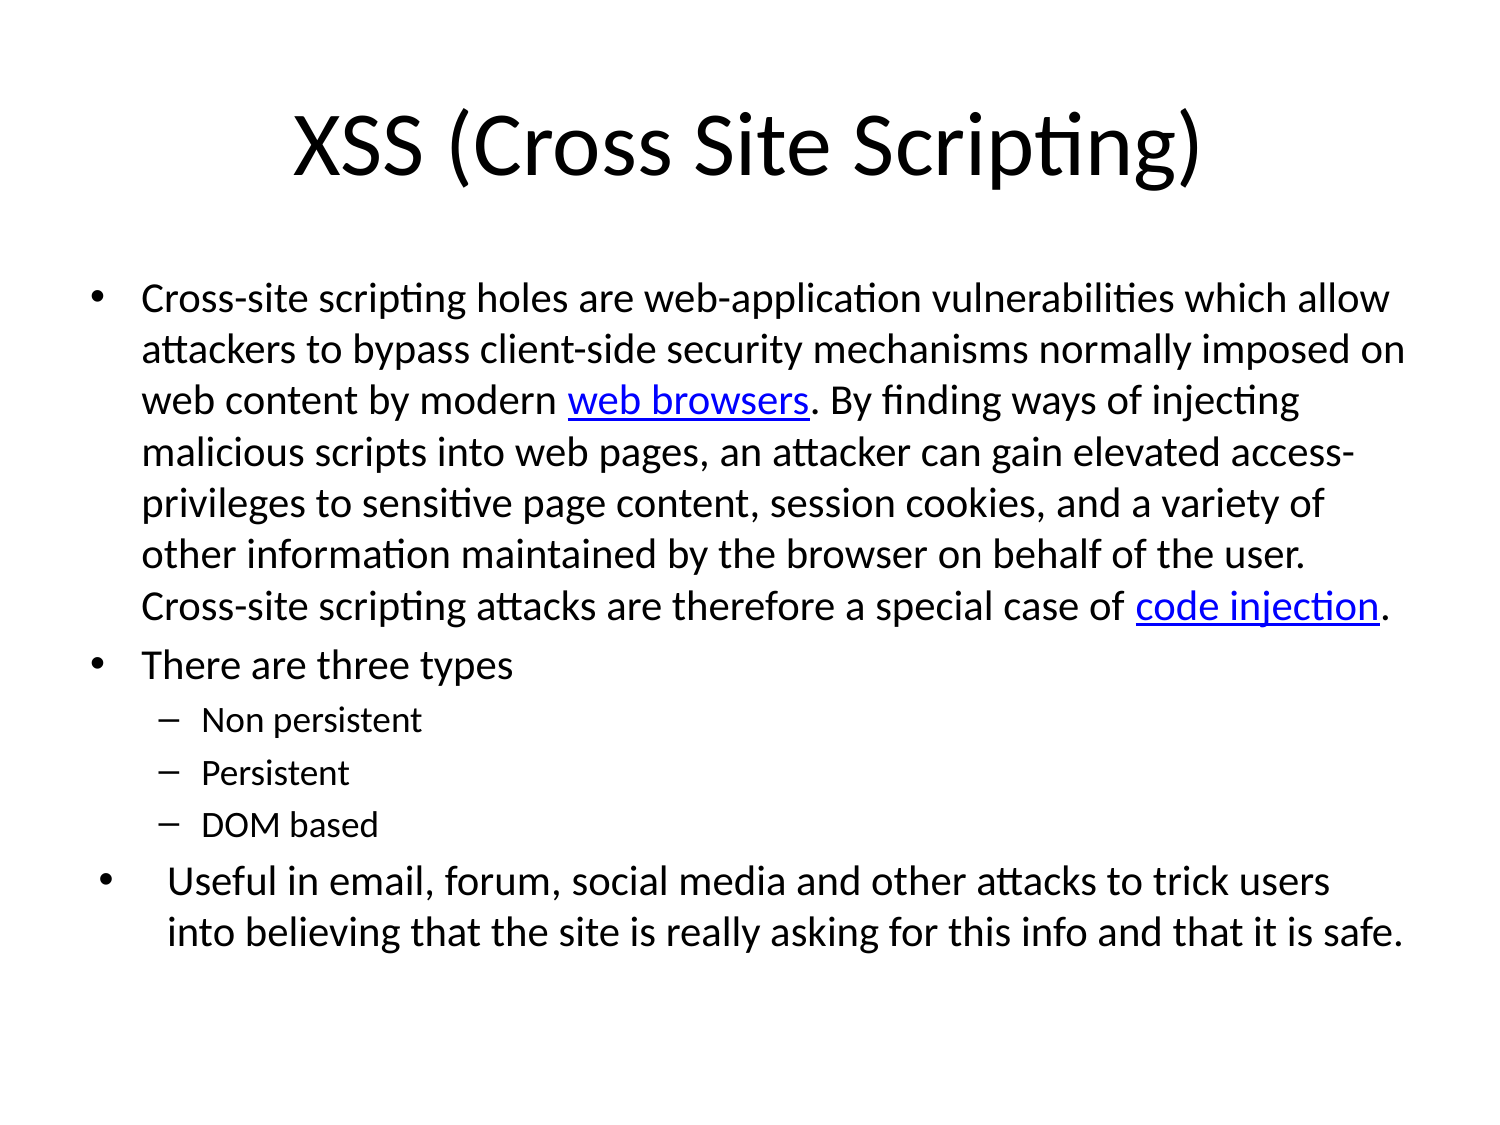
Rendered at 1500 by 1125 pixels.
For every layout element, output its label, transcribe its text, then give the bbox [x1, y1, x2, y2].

list Cross-site scripting holes are web-application vulnerabilities which allow attackers to bypass client-side security mechanisms normally imposed on web content by modern web browsers. By finding ways of injecting malicious scripts into web pages, an attacker can gain elevated access-privileges to sensitive page content, session cookies, and a variety of other information maintained by the browser on behalf of the user. Cross-site scripting attacks are therefore a special case of code injection. There are three types Non persistent Persistent DOM based Useful in email, forum, social media and other attacks to trick users into believing that the site is really asking for this info and that it is safe. [75, 262, 1425, 1005]
title XSS (Cross Site Scripting) [75, 45, 1425, 233]
